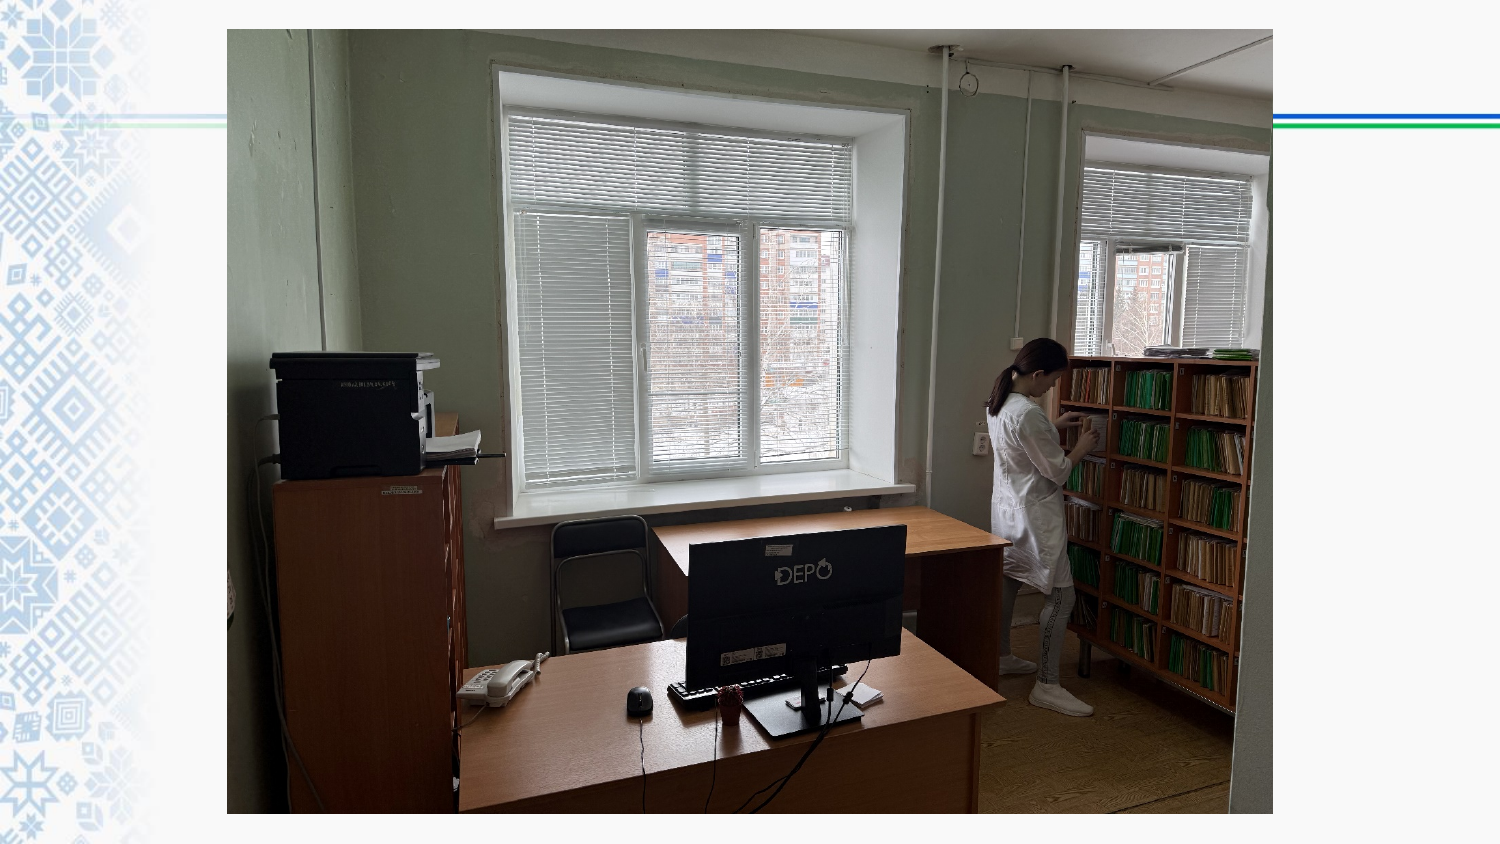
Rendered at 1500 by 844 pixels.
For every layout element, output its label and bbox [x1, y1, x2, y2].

list [226, 29, 1273, 815]
picture [0, 0, 1500, 844]
